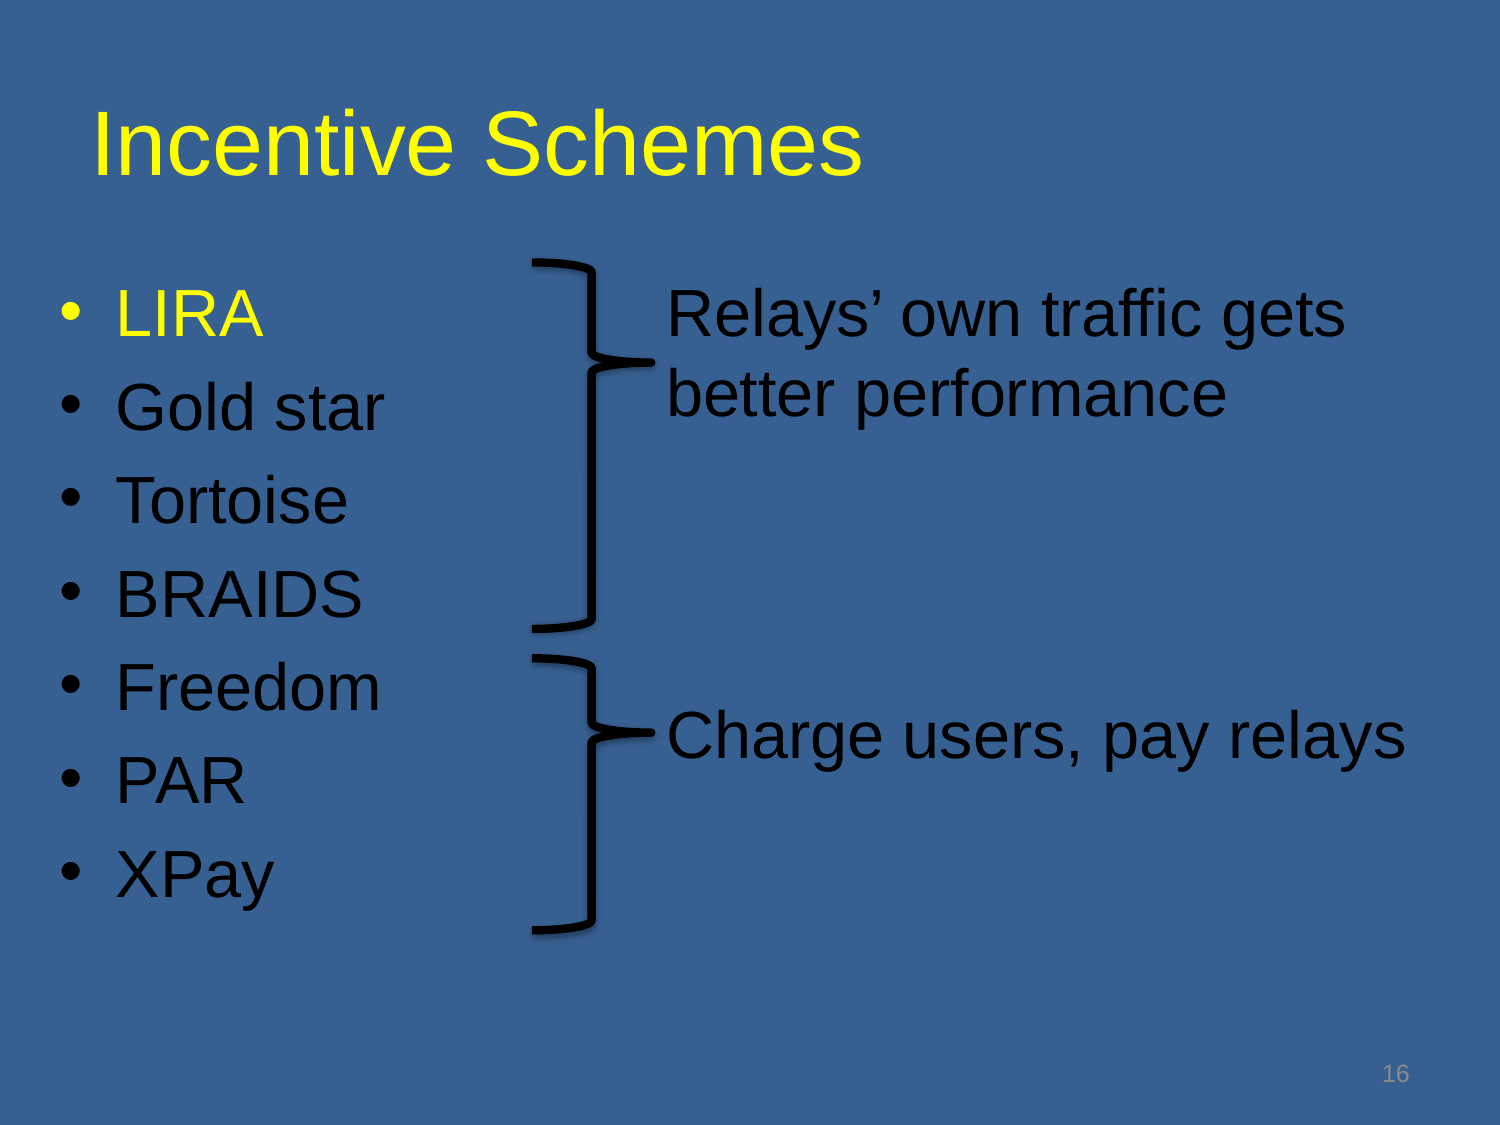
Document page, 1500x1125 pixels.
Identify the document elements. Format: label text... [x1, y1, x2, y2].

text_box [531, 260, 654, 632]
text_box Relays’ own traffic gets better performance [651, 262, 1425, 518]
text_box [531, 656, 654, 933]
text_box Charge users, pay relays [651, 684, 1425, 860]
title Incentive Schemes [75, 45, 1425, 233]
list LIRA Gold star Tortoise BRAIDS Freedom PAR XPay [44, 262, 652, 1005]
slide_number 16 [1074, 1042, 1425, 1103]
